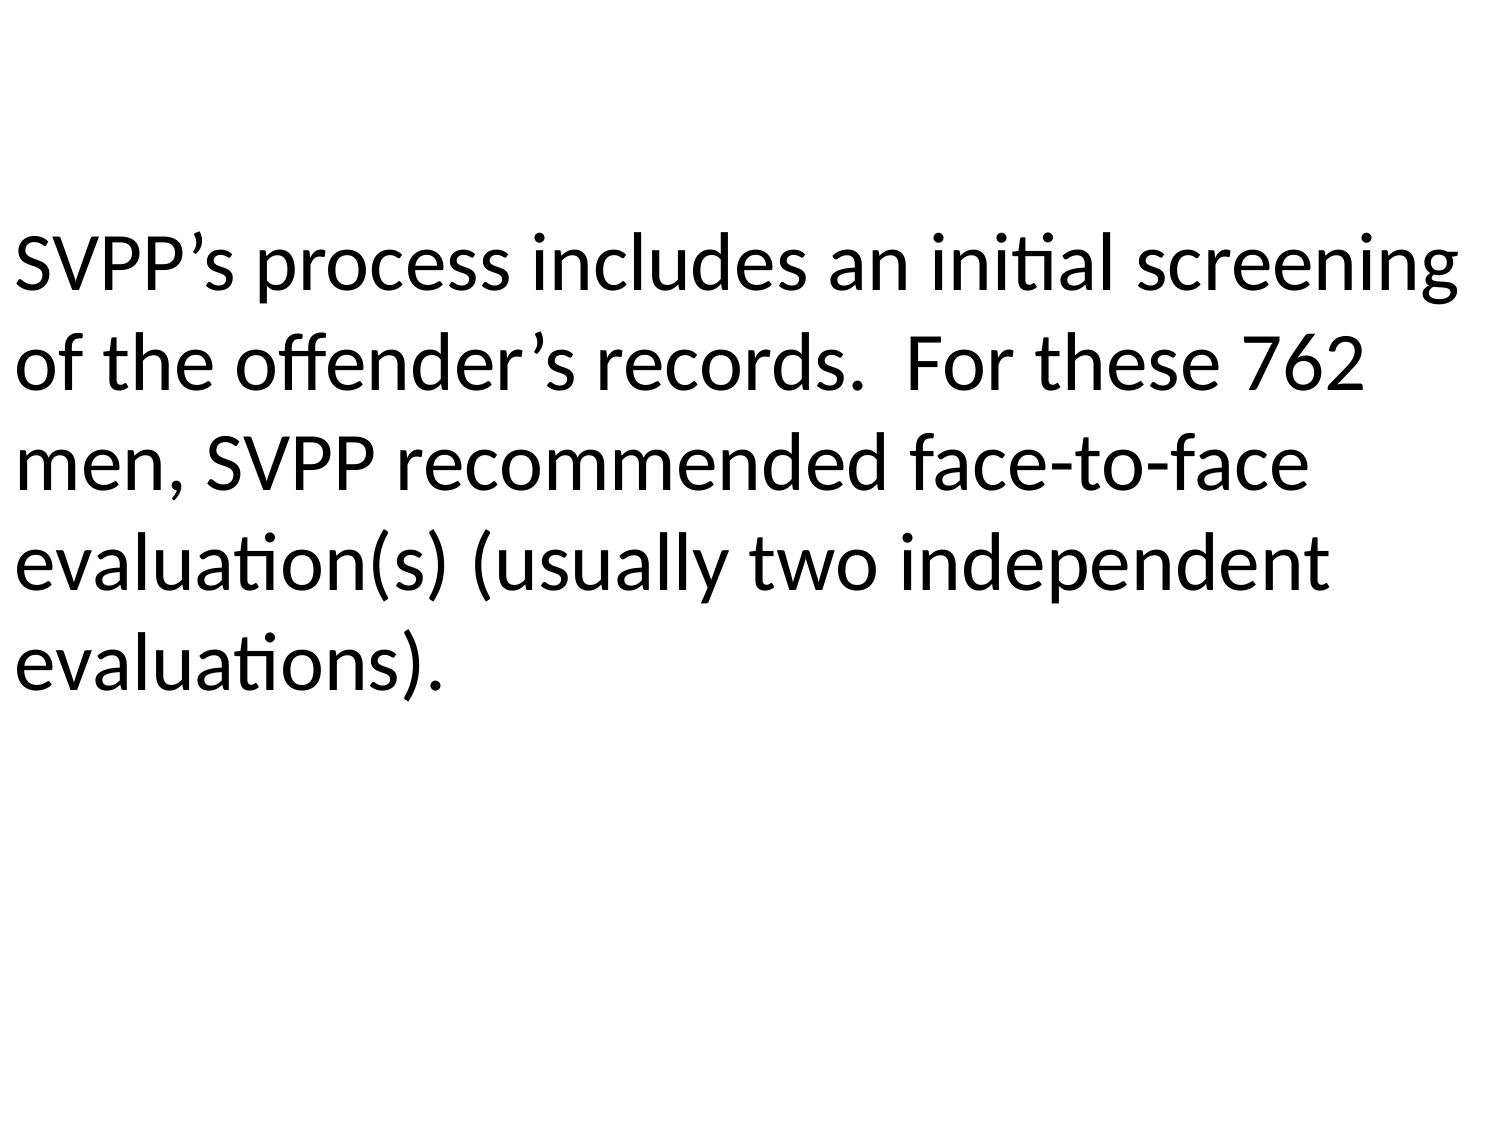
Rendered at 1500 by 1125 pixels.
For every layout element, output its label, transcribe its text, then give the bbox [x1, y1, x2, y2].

text_box SVPP’s process includes an initial screening of the offender’s records. For these 762 men, SVPP recommended face-to-face evaluation(s) (usually two independent evaluations). [0, 0, 1500, 715]
